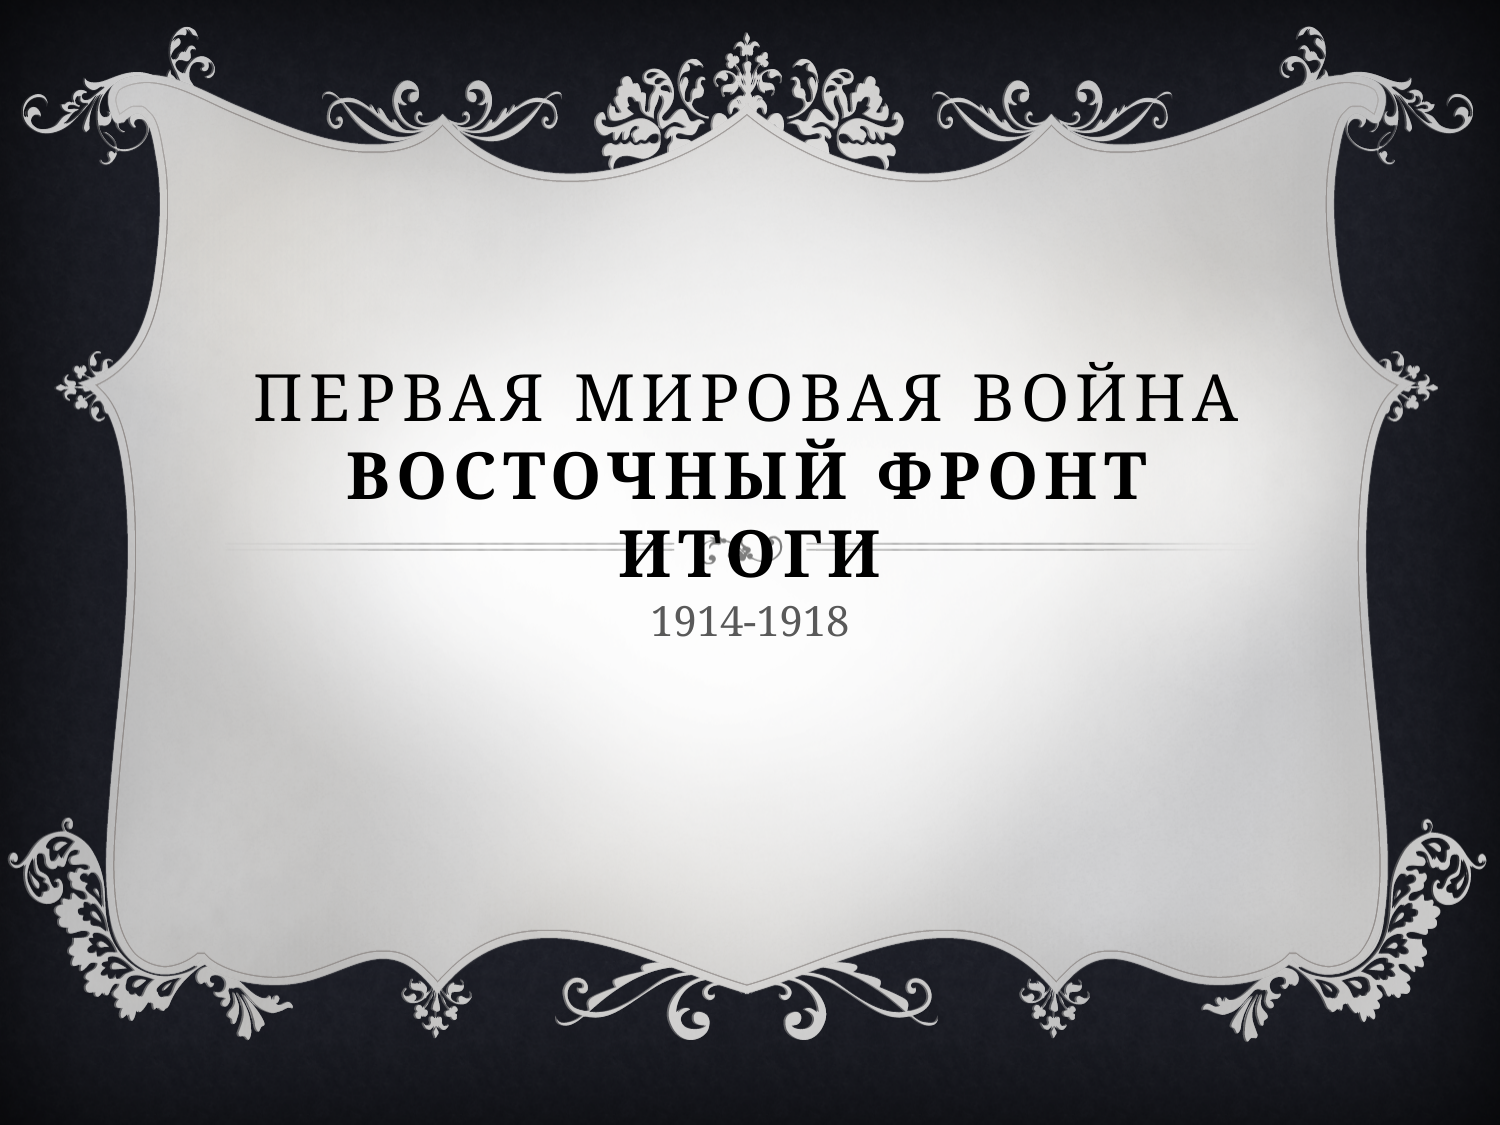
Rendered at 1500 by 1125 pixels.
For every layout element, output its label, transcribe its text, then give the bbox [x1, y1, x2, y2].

title Первая мировая война Восточный фронт итоги [225, 305, 1275, 562]
subtitle 1914-1918 [225, 562, 1275, 688]
picture [0, 613, 1500, 1125]
picture [0, 0, 1500, 459]
